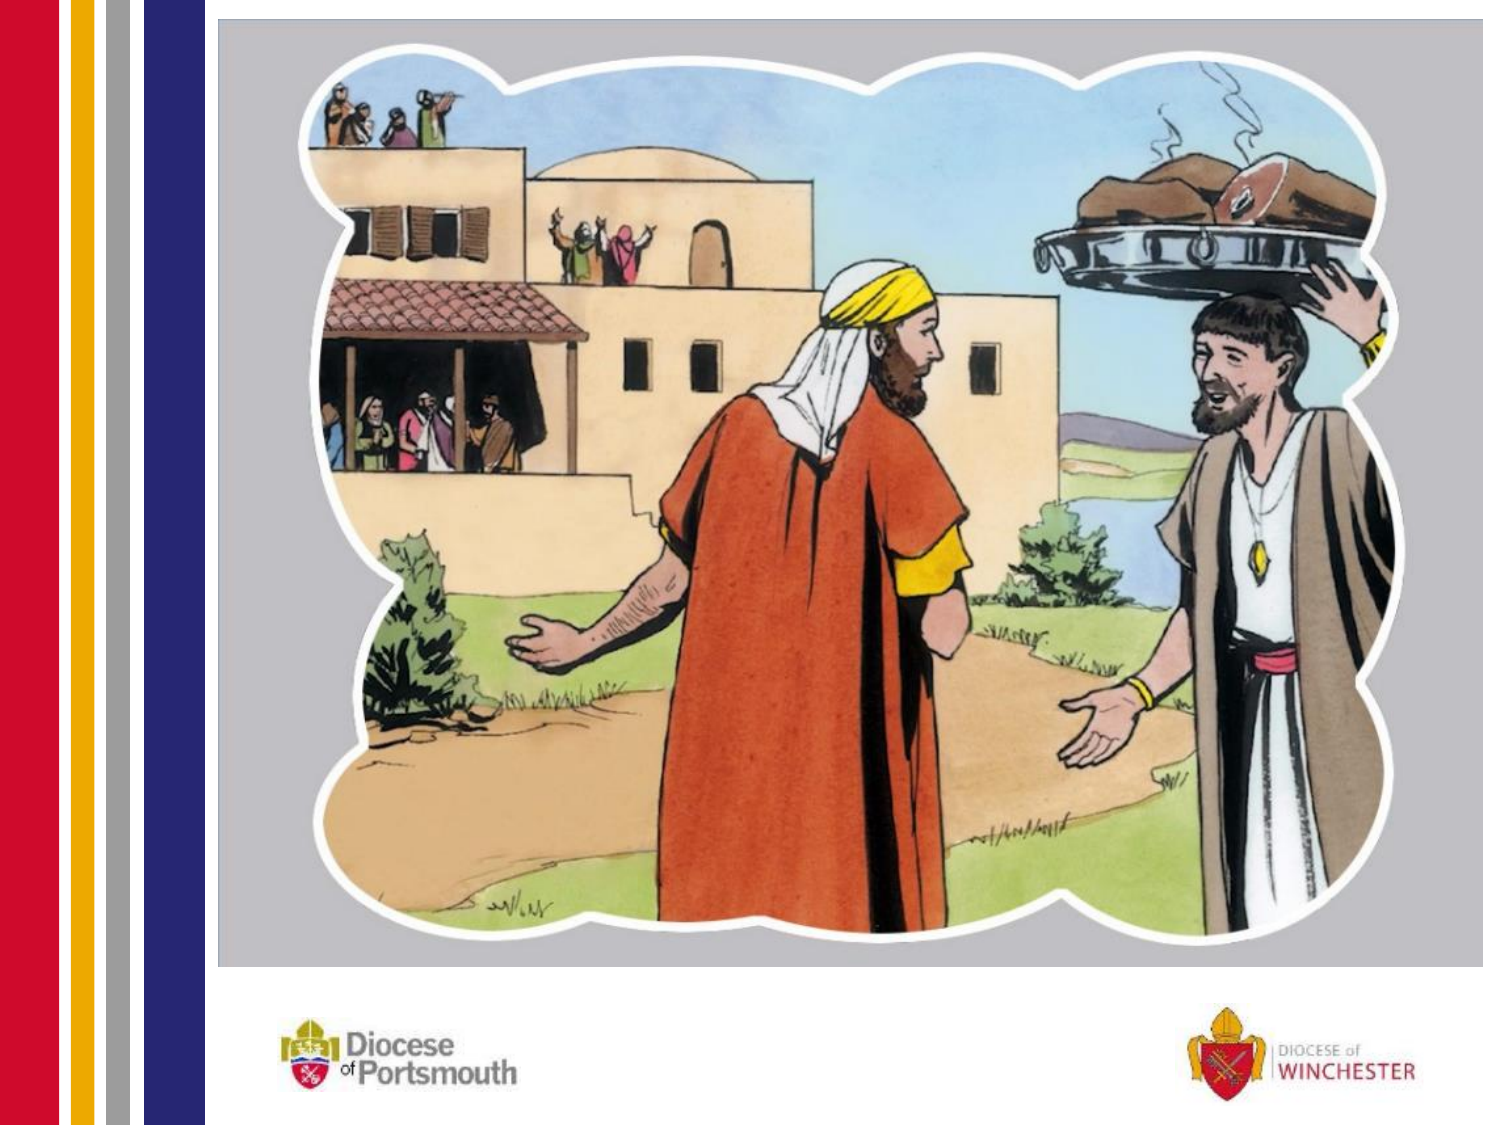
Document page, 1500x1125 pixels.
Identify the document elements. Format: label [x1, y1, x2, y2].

picture [1175, 1003, 1424, 1106]
picture [218, 19, 1483, 968]
picture [277, 1017, 521, 1092]
